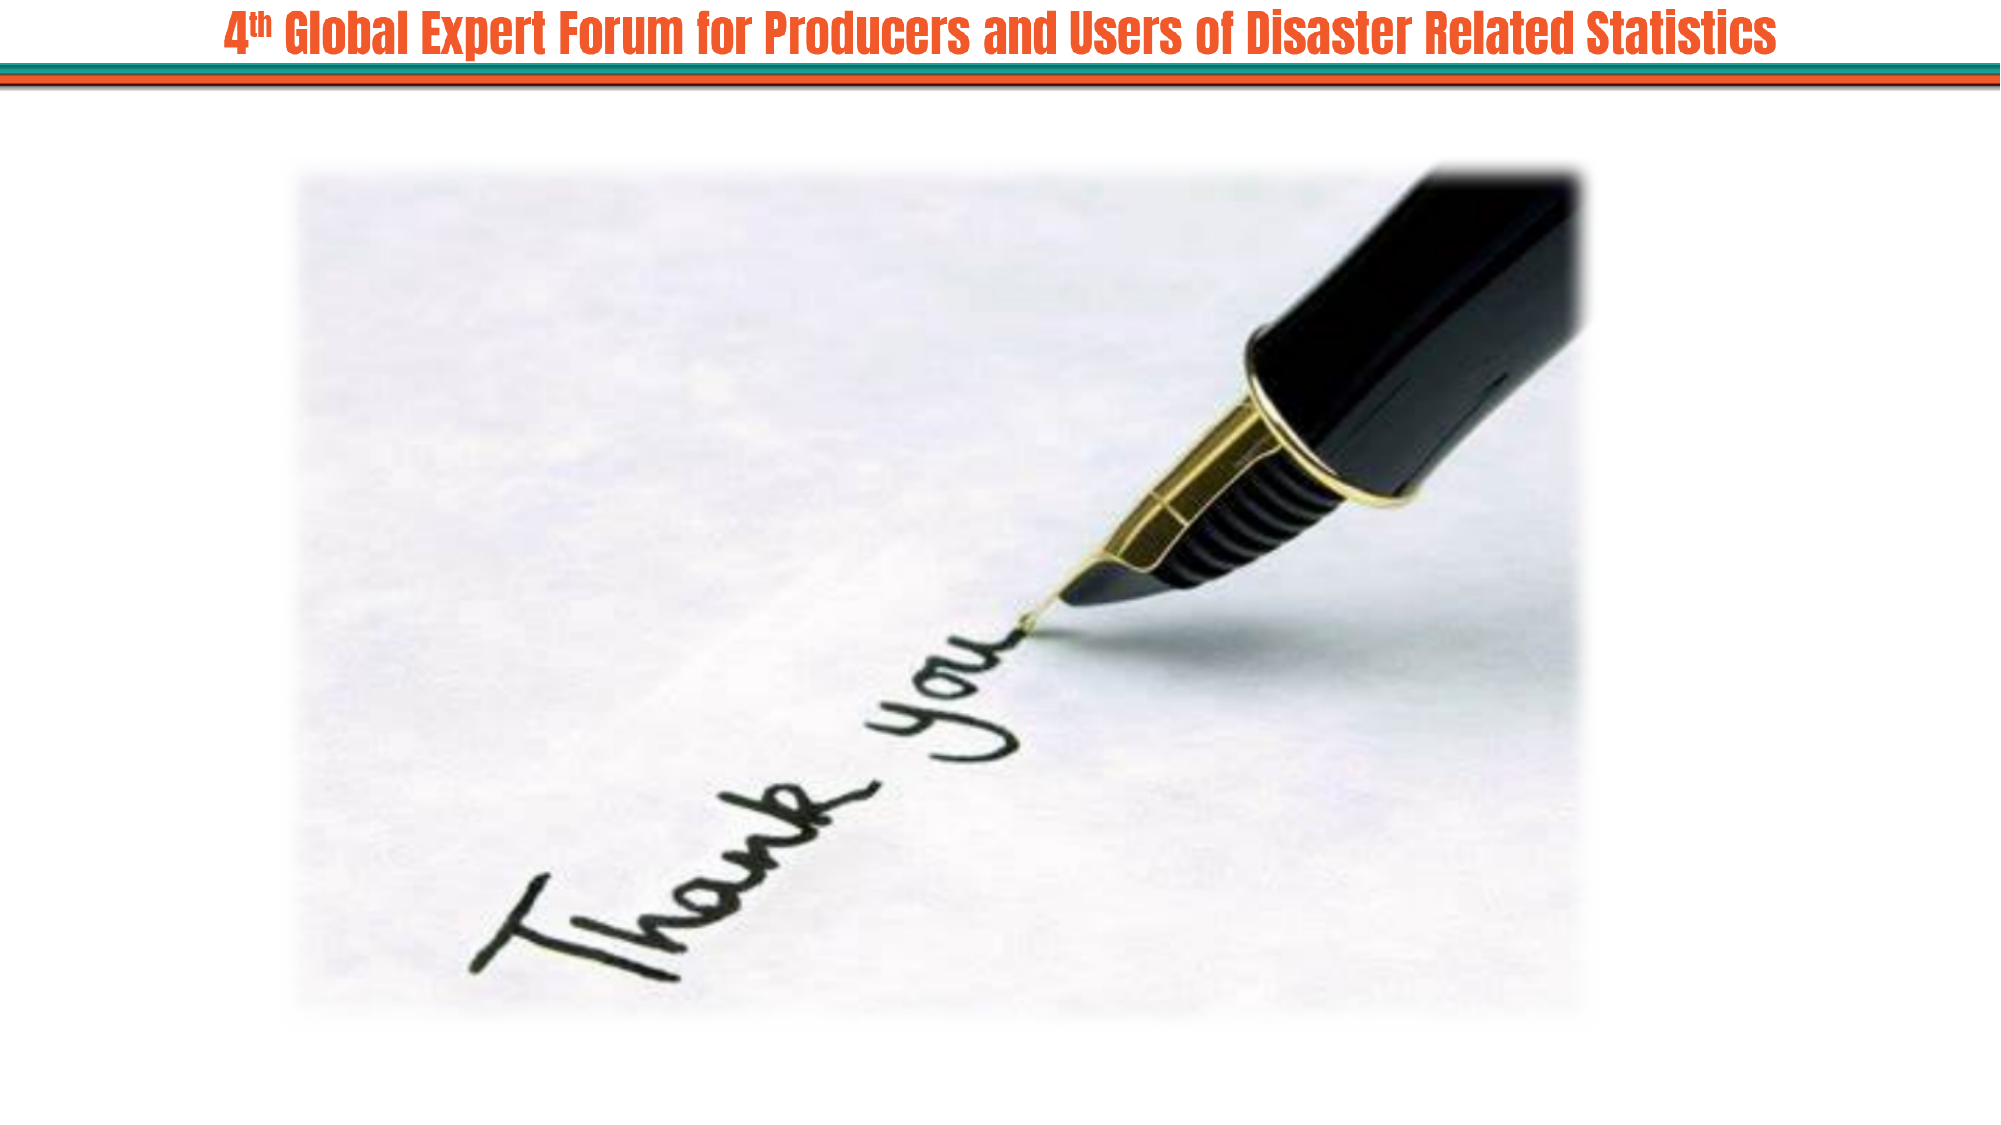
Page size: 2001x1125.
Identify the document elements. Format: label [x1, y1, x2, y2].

picture [281, 156, 1598, 1031]
picture [0, 0, 2000, 91]
